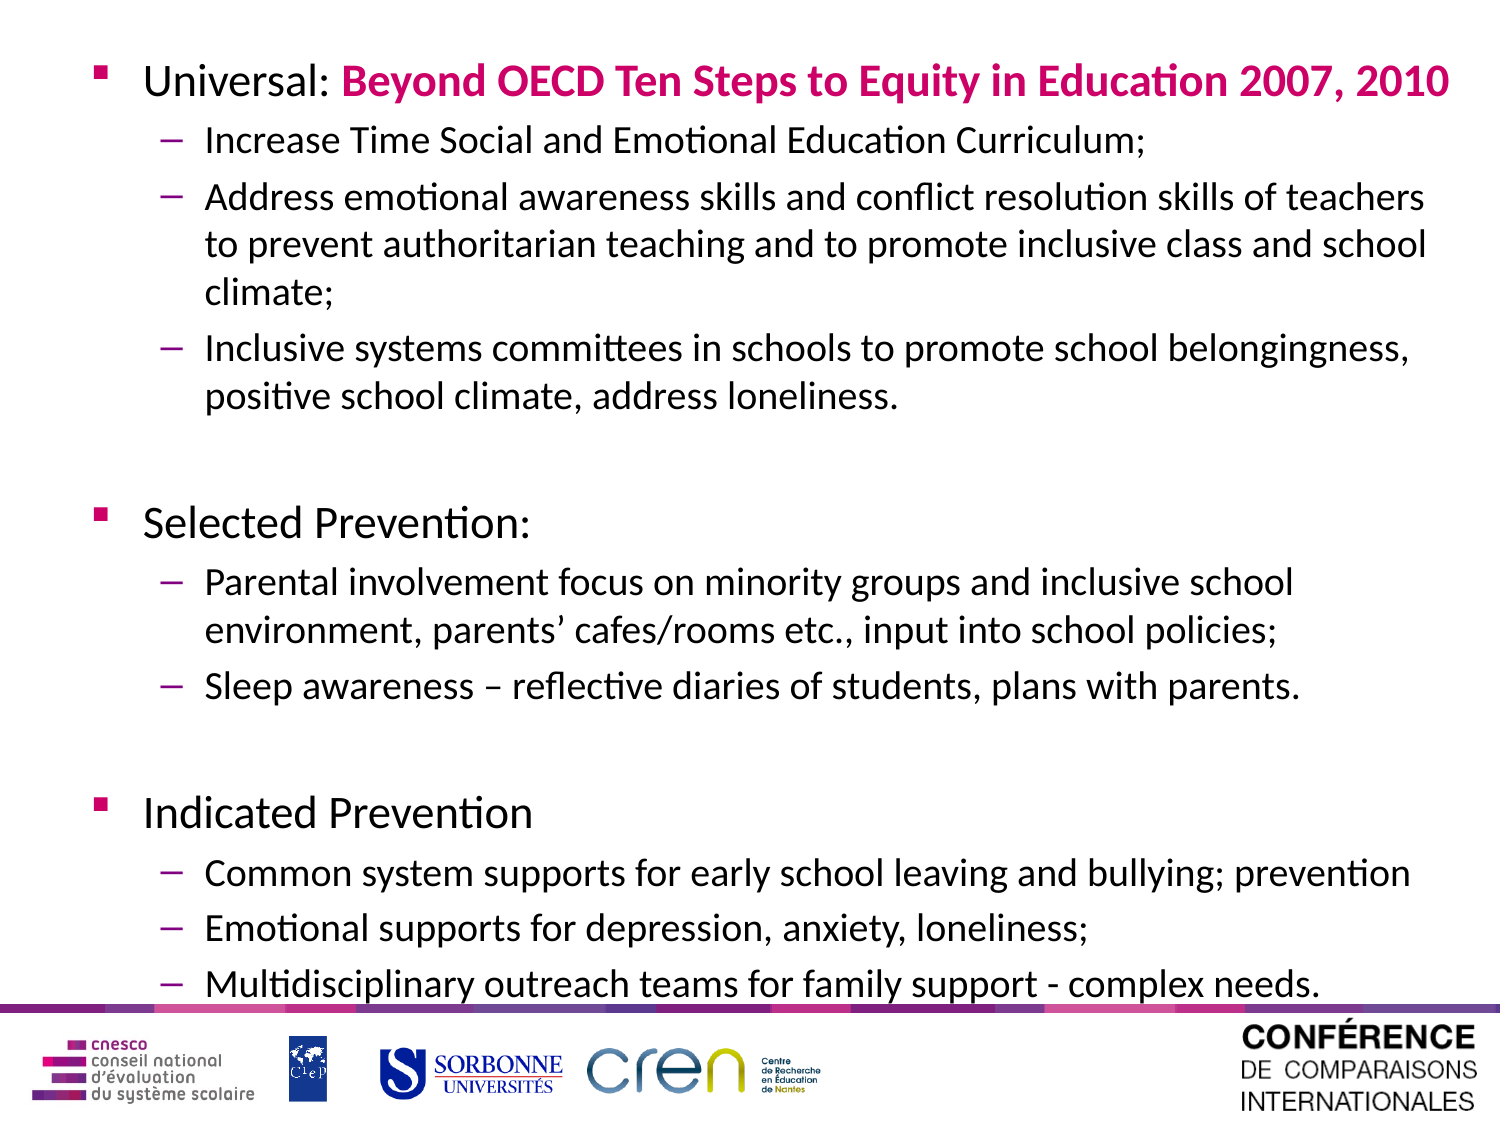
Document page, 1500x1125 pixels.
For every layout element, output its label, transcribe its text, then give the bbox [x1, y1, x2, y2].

picture [289, 1036, 327, 1102]
picture [586, 1045, 821, 1096]
picture [1221, 1004, 1500, 1125]
picture [369, 1040, 573, 1106]
list Universal: Beyond OECD Ten Steps to Equity in Education 2007, 2010 Increase Time Social and Emotional Education Curriculum; Address emotional awareness skills and conflict resolution skills of teachers to prevent authoritarian teaching and to promote inclusive class and school climate; Inclusive systems committees in schools to promote school belongingness, positive school climate, address loneliness. Selected Prevention: Parental involvement focus on minority groups and inclusive school environment, parents’ cafes/rooms etc., input into school policies; Sleep awareness – reflective diaries of students, plans with parents. Indicated Prevention Common system supports for early school leaving and bullying; prevention Emotional supports for depression, anxiety, loneliness; Multidisciplinary outreach teams for family support - complex needs. [75, 42, 1471, 1024]
picture [0, 1004, 75, 1013]
picture [17, 1031, 266, 1107]
